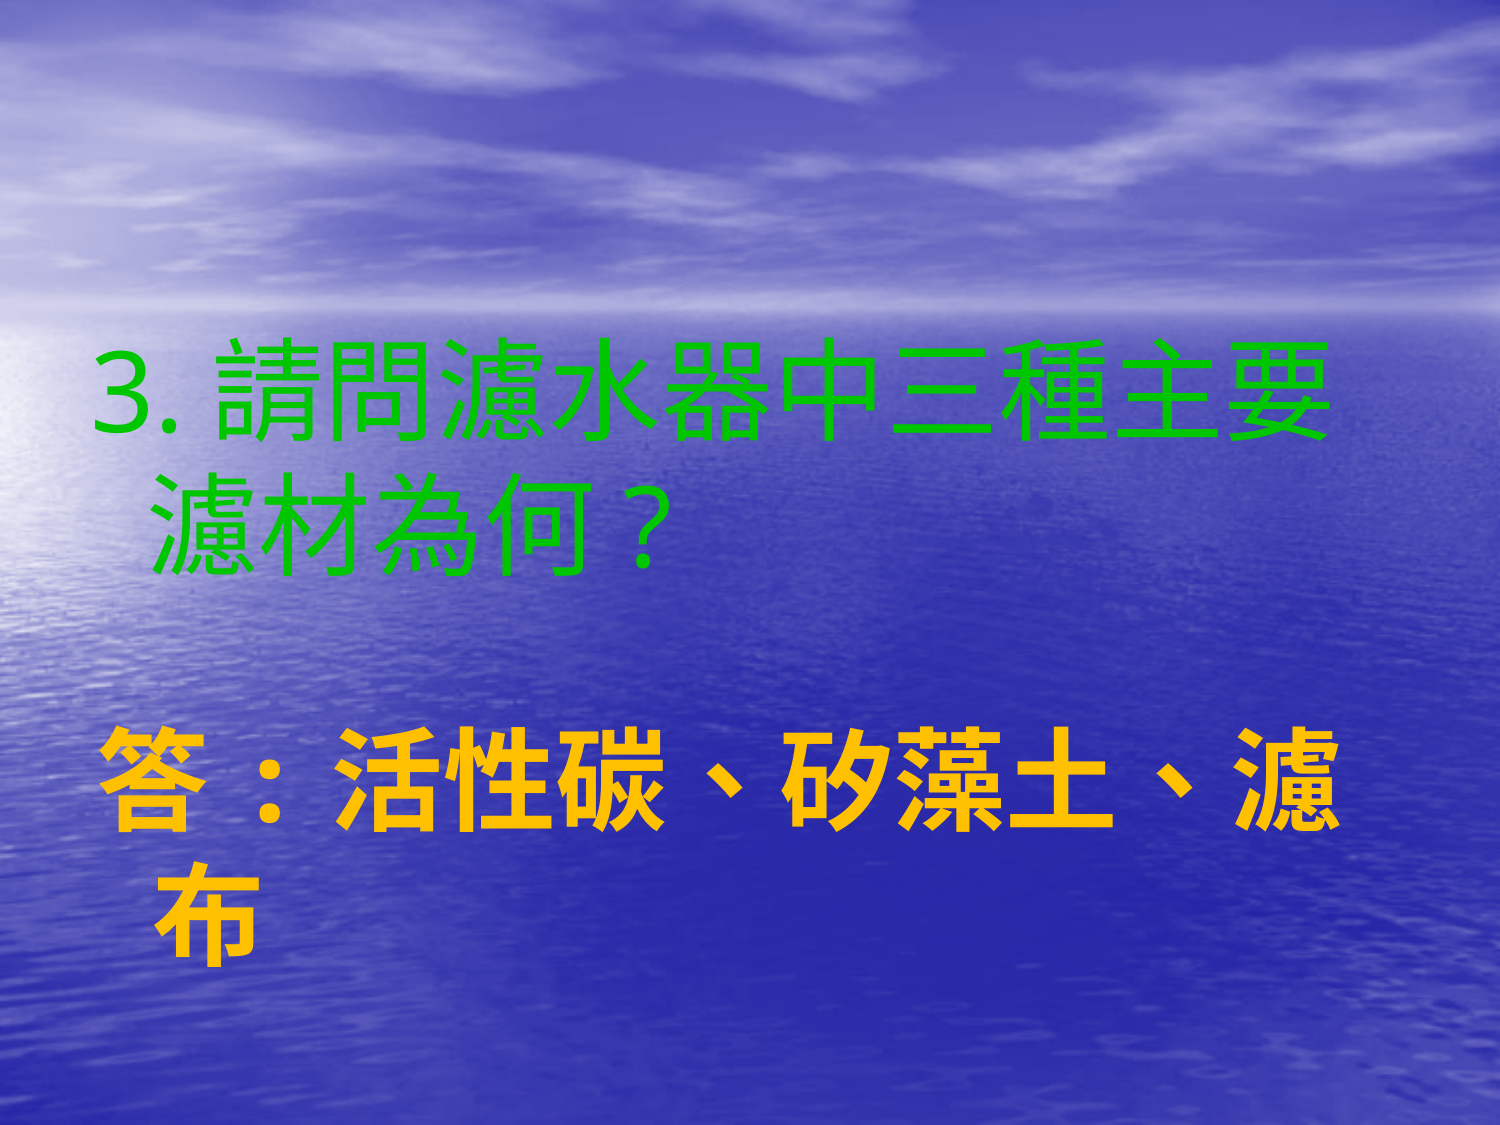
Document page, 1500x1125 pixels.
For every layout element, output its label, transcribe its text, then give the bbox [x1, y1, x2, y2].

list 3.請問濾水器中三種主要濾材為何? [74, 312, 1426, 516]
text_box 答:活性碳、矽藻土、濾布 [81, 703, 1432, 907]
